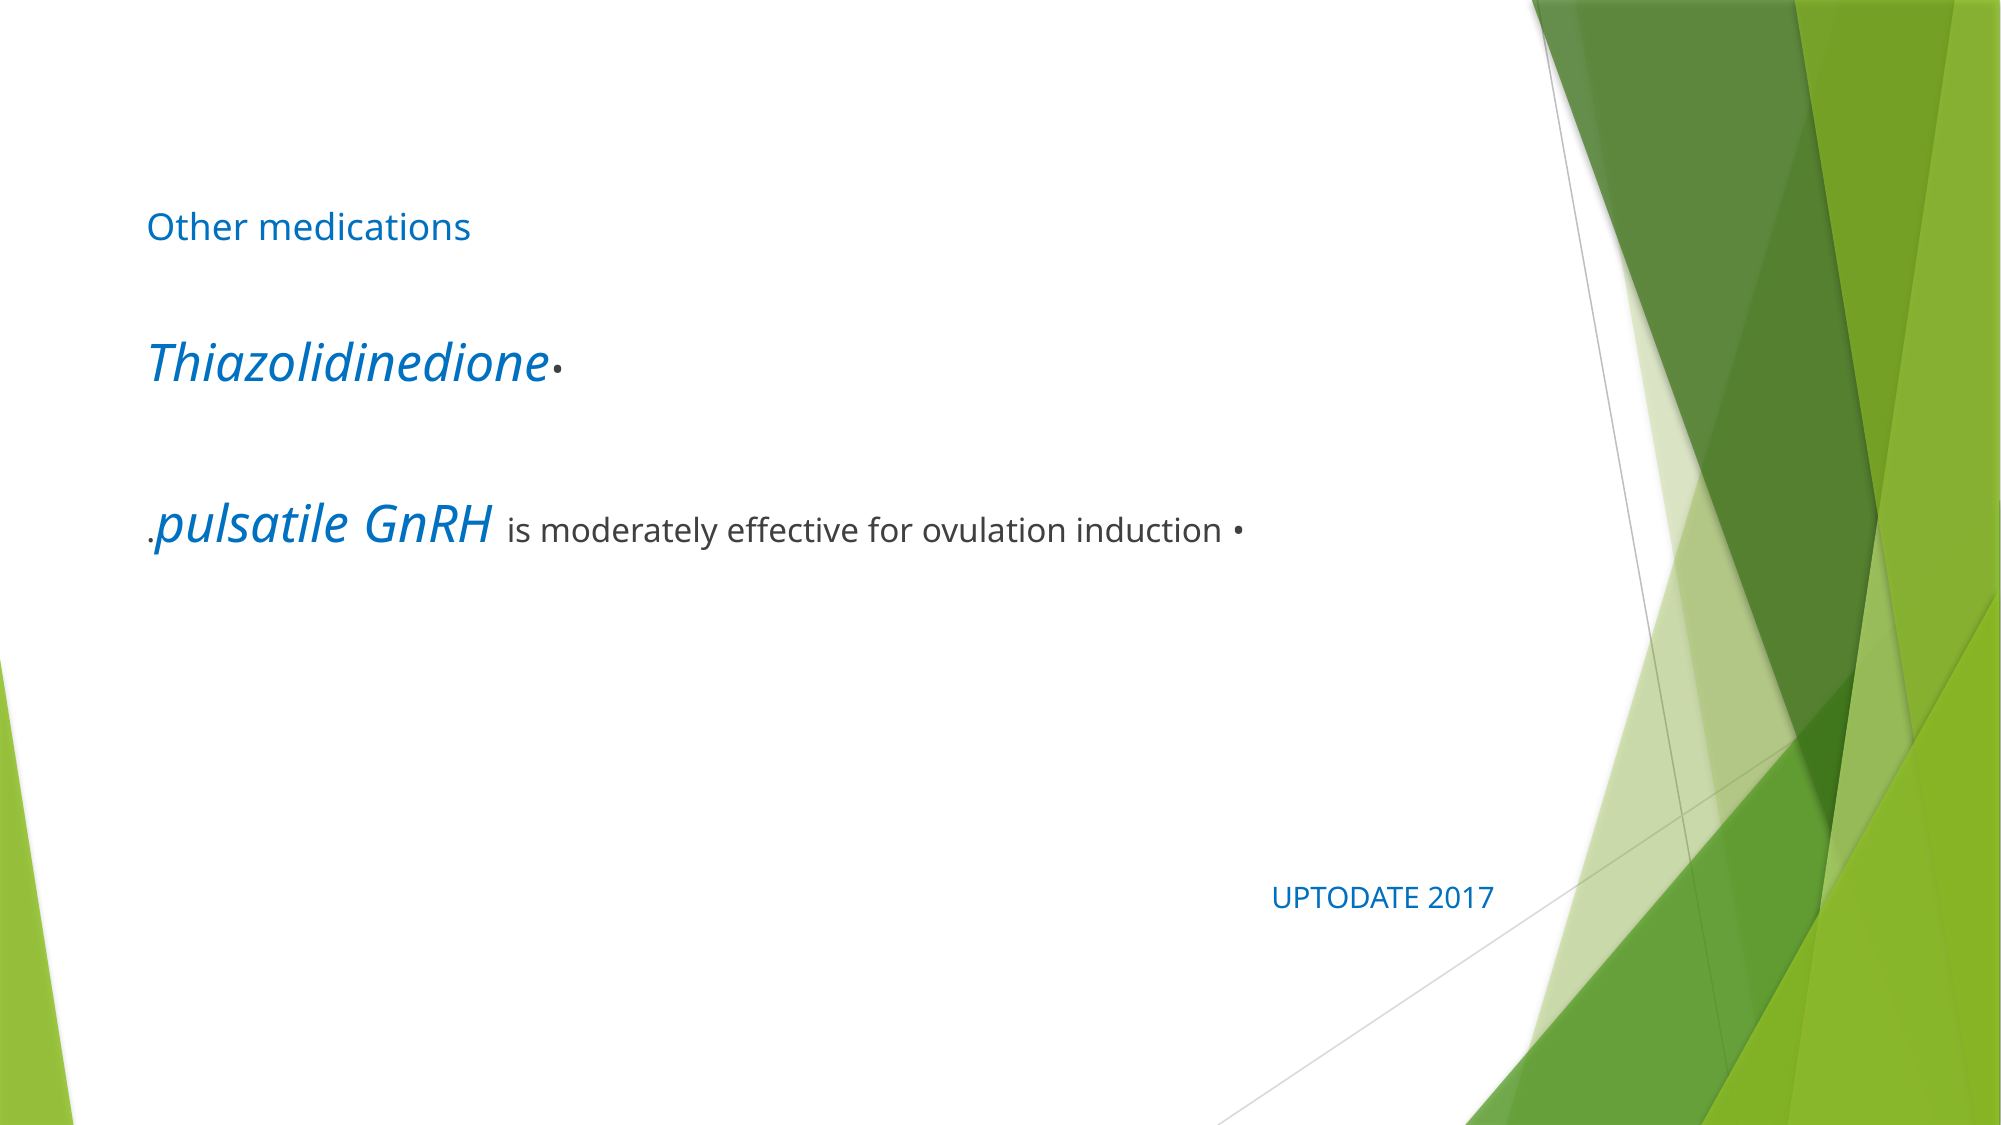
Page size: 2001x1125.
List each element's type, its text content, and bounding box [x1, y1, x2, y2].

list Other medications •Thiazolidinedione • pulsatile GnRH is moderately effective for ovulation induction. UPTODATE 2017 [131, 195, 1522, 991]
